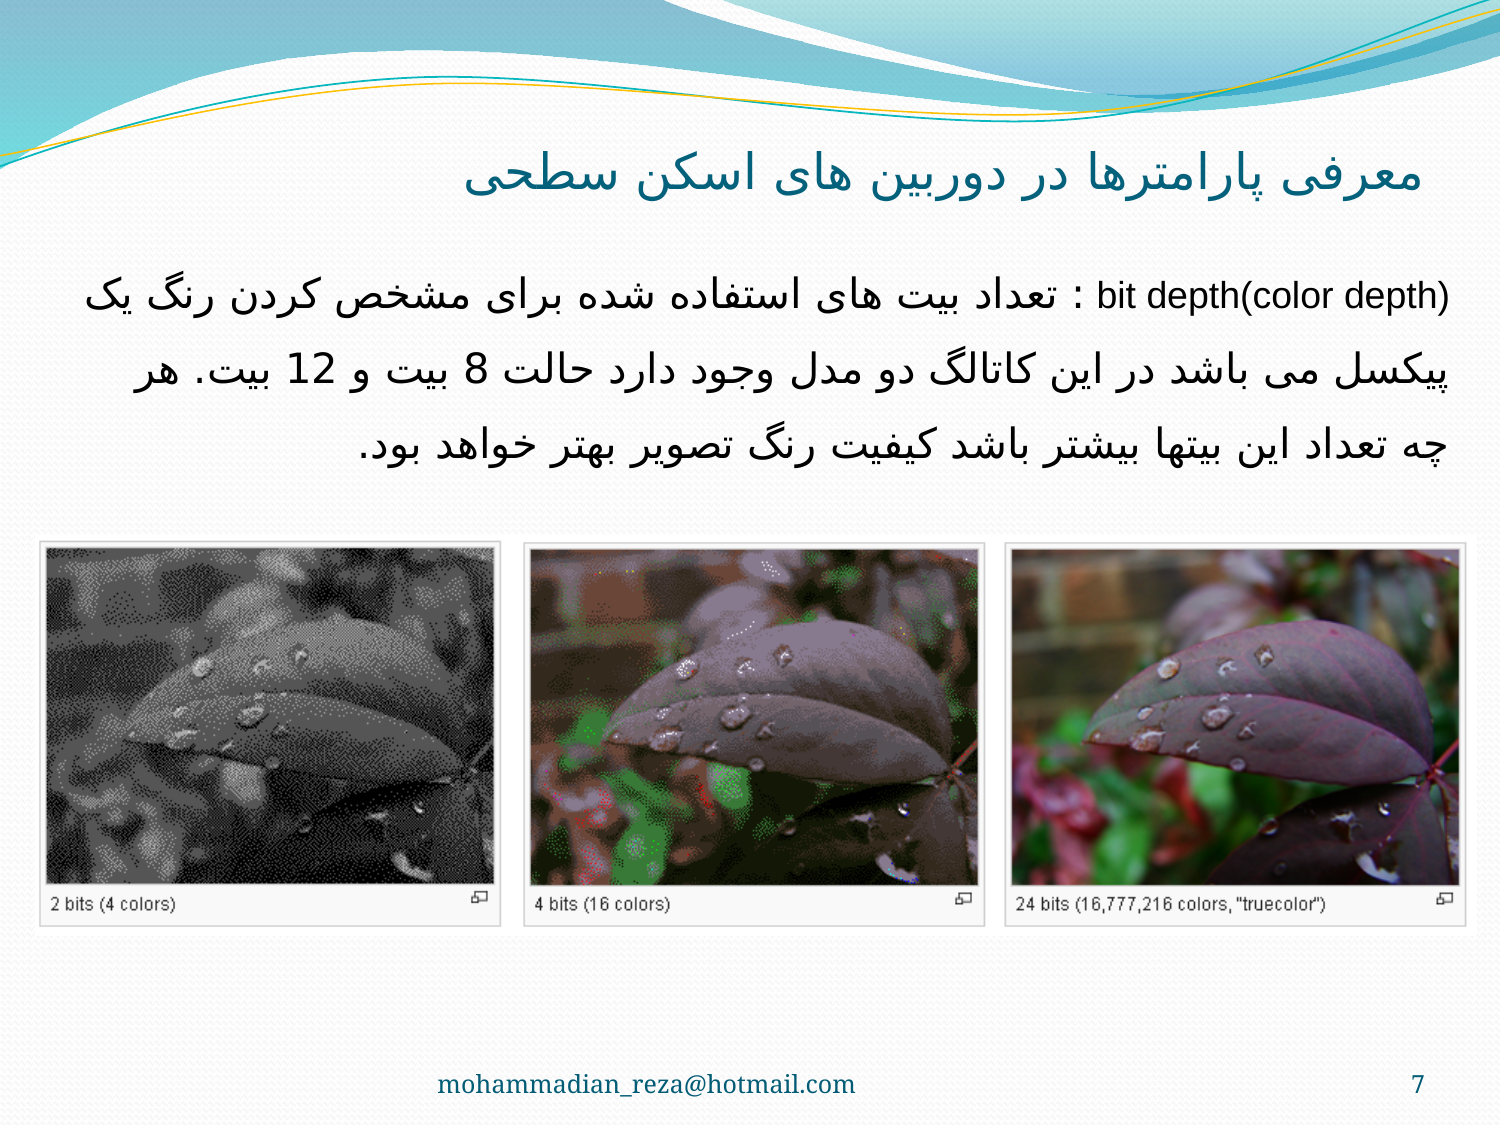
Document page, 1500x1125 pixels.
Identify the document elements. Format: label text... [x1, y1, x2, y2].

text_box bit depth(color depth) : تعداد بیت های استفاده شده برای مشخص کردن رنگ یک پیکسل می باشد در این کاتالگ دو مدل وجود دارد حالت 8 بیت و 12 بیت. هر چه تعداد این بیتها بیشتر باشد کیفیت رنگ تصویر بهتر خواهد بود. [70, 234, 1465, 475]
picture [34, 535, 1477, 937]
text_box [25, 0, 495, 183]
footer mohammadian_reza@hotmail.com [437, 1042, 988, 1103]
slide_number 7 [1299, 1042, 1425, 1103]
title معرفی پارامترها در دوربین های اسکن سطحی [75, 115, 1425, 200]
